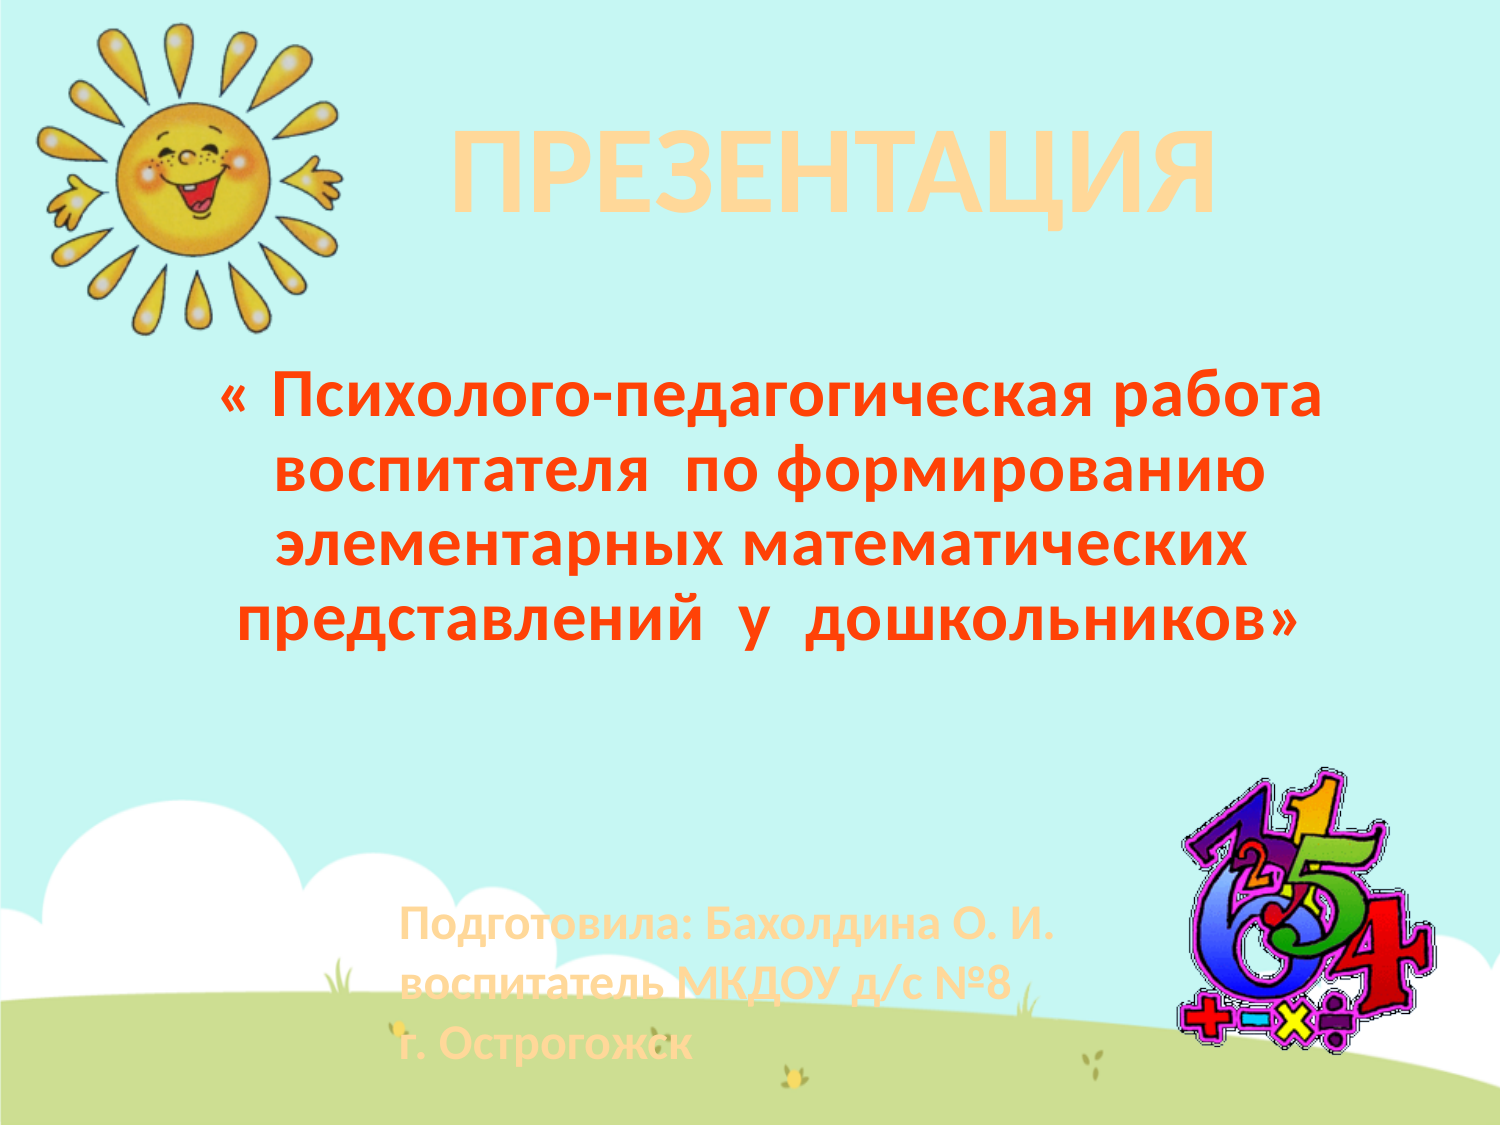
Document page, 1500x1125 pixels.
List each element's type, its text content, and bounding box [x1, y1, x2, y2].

list « Психолого-педагогическая работа воспитателя по формированию элементарных математических представлений у дошкольников» [192, 349, 1346, 669]
title ПРЕЗЕНТАЦИЯ [385, 50, 1425, 247]
text_box Подготовила: Бахолдина О. И. воспитатель МКДОУ д/с №8 г. Острогожск [384, 882, 1144, 1077]
picture [0, 0, 1500, 1125]
